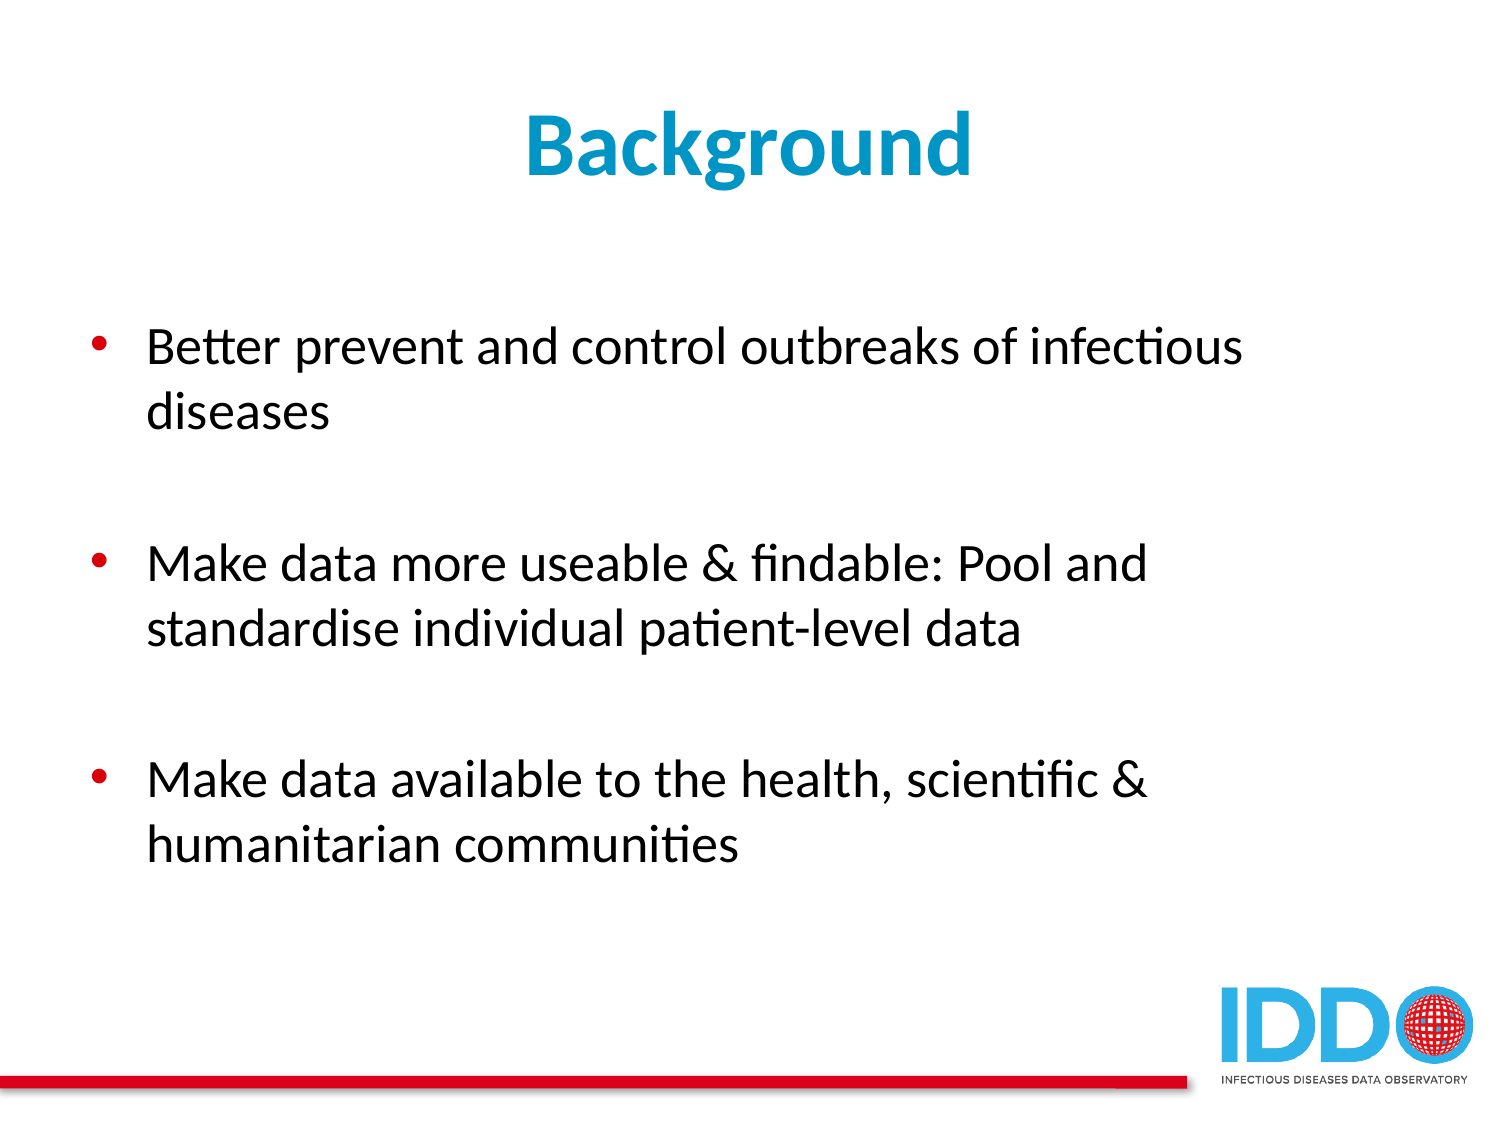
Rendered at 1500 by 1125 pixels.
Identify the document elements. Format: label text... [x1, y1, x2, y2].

picture [1210, 975, 1483, 1095]
title Background [75, 45, 1425, 233]
list Better prevent and control outbreaks of infectious diseases Make data more useable & findable: Pool and standardise individual patient-level data Make data available to the health, scientific & humanitarian communities [75, 262, 1425, 1005]
